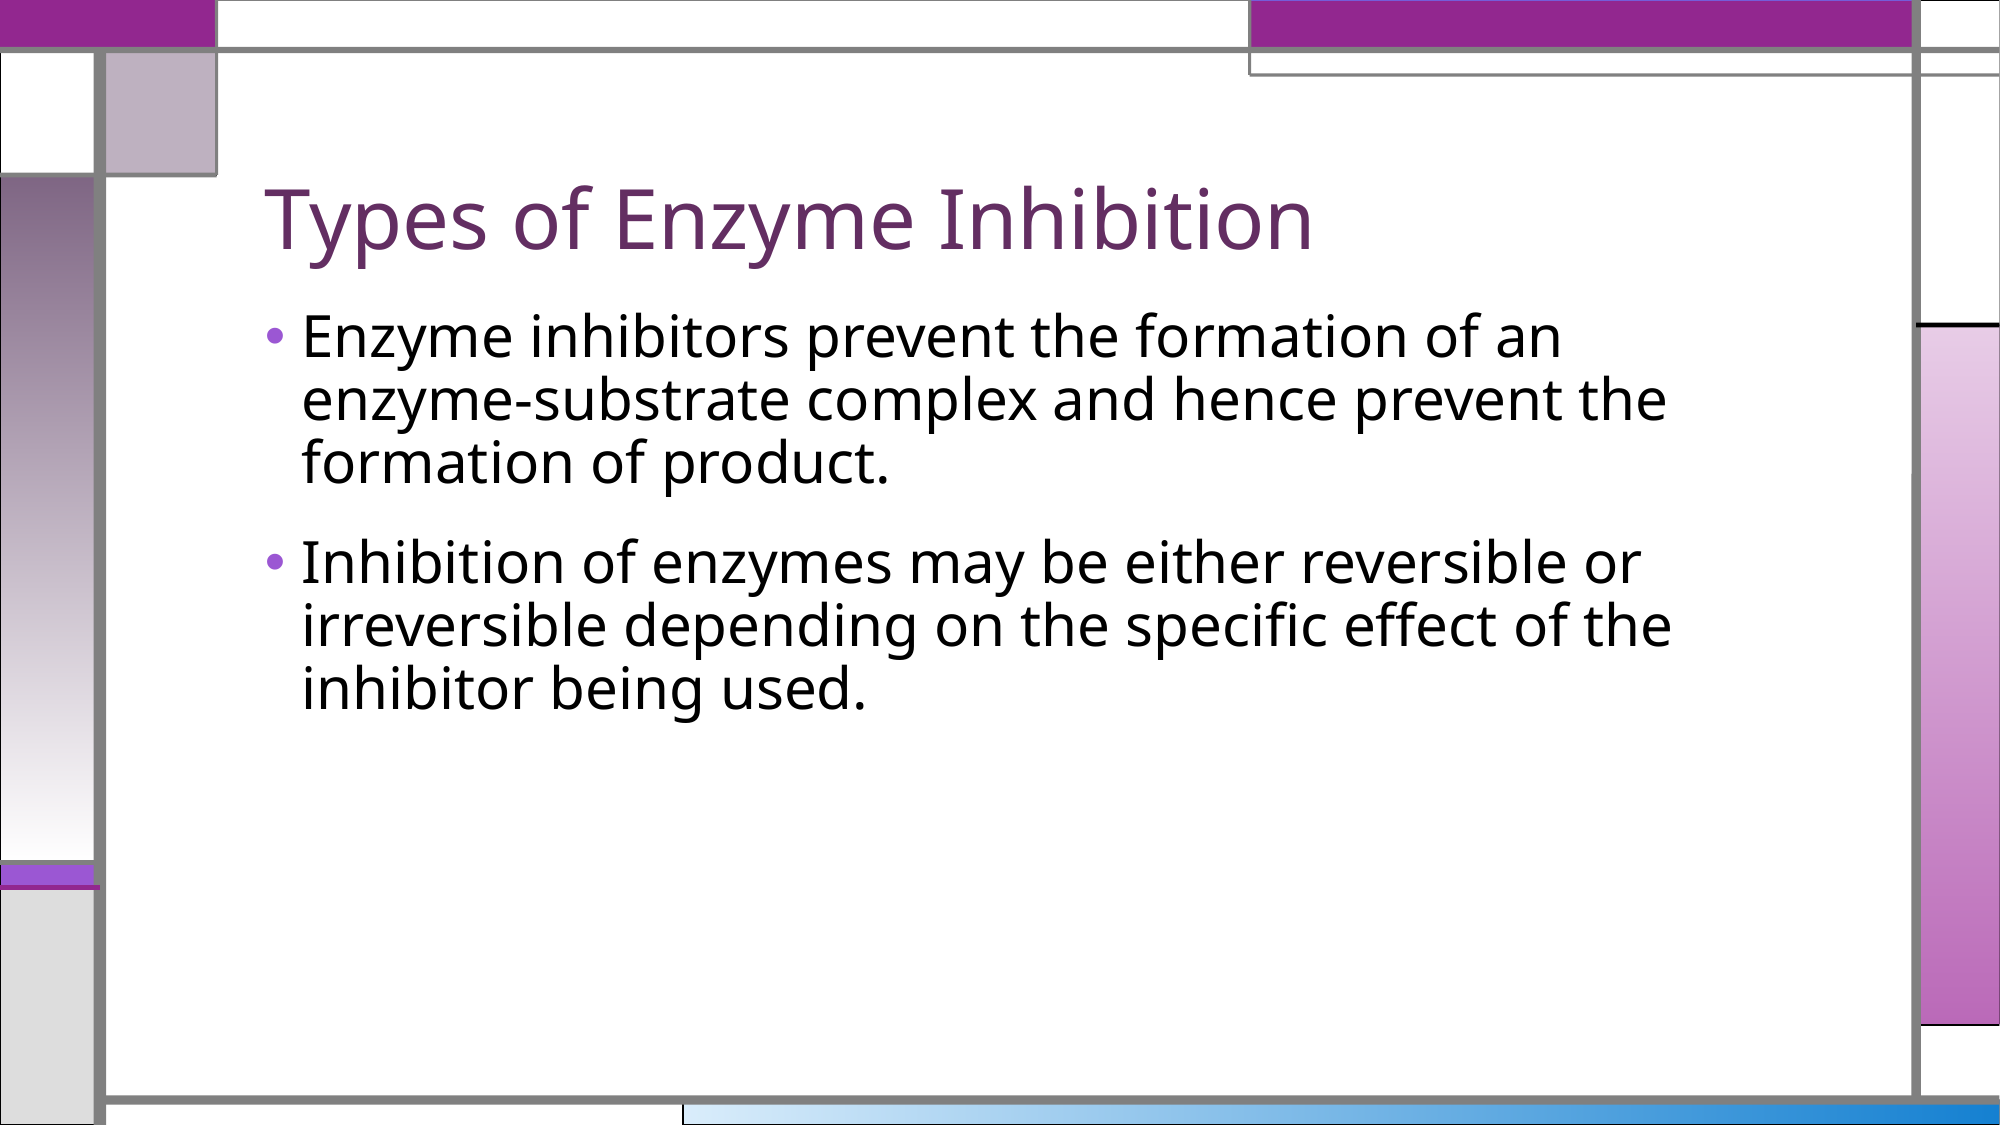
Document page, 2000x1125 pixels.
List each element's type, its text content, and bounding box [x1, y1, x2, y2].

list Enzyme inhibitors prevent the formation of an enzyme-substrate complex and hence prevent the formation of product. Inhibition of enzymes may be either reversible or irreversible depending on the specific effect of the inhibitor being used. [249, 299, 1825, 988]
title Types of Enzyme Inhibition [249, 87, 1825, 275]
